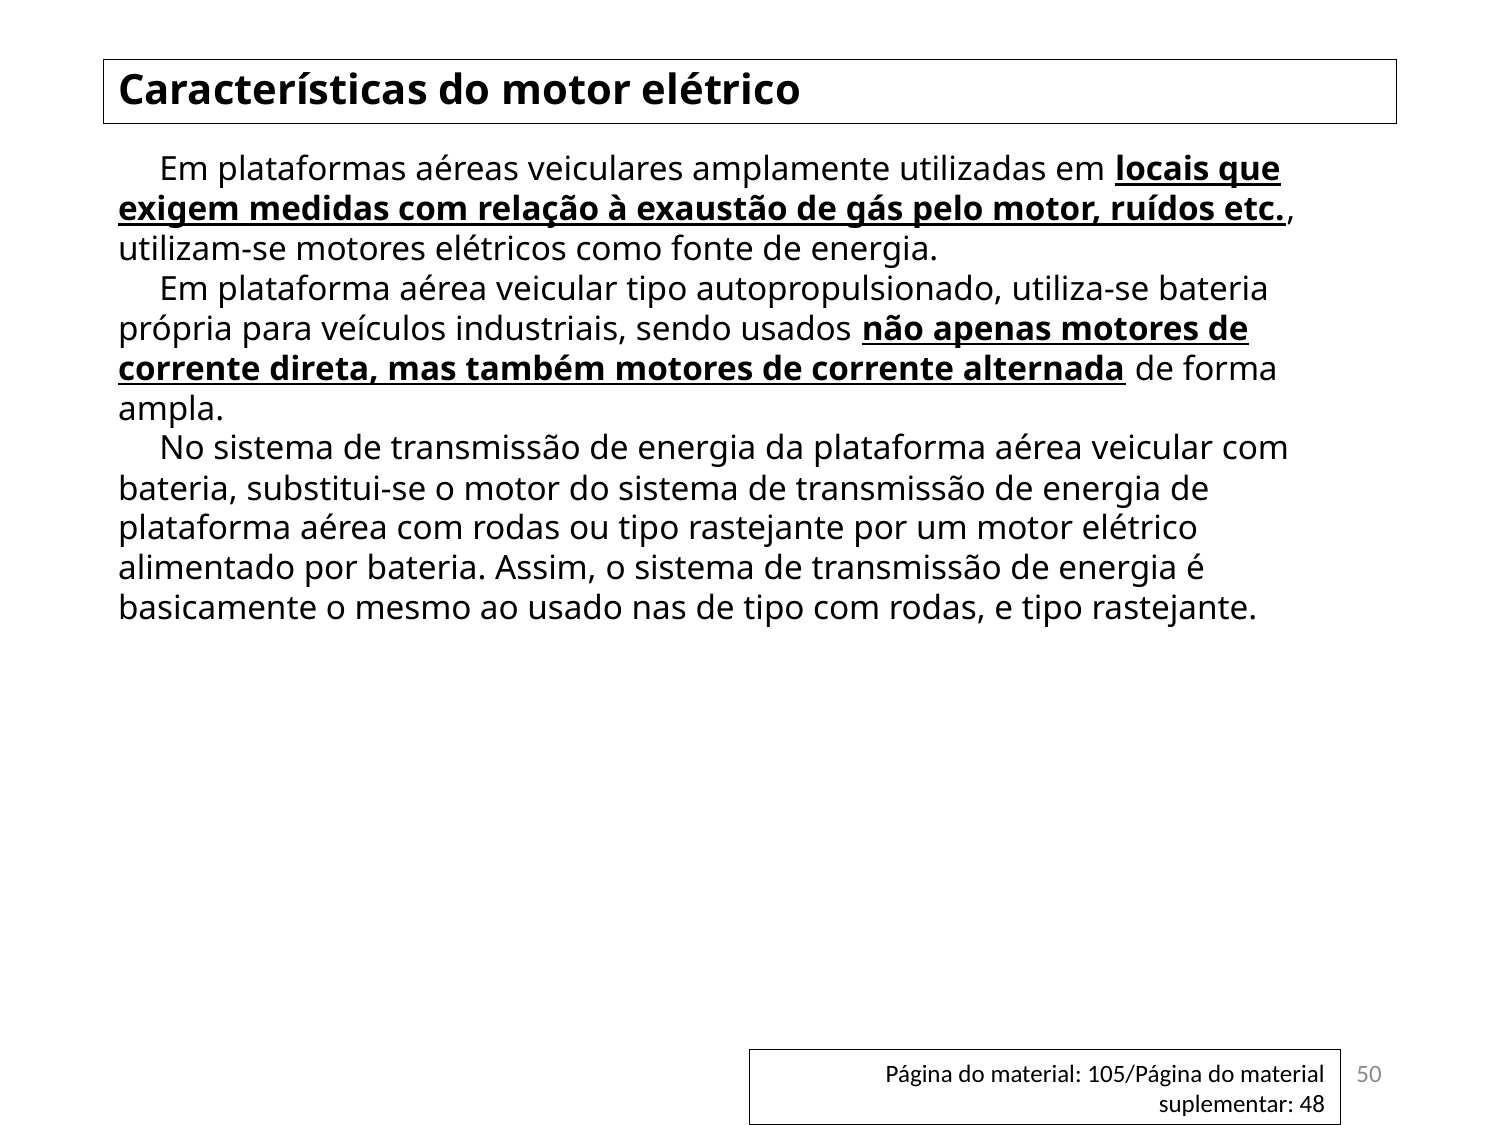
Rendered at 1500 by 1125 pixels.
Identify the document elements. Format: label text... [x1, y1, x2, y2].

text_box Página do material: 105/Página do material suplementar: 48 [749, 1049, 1341, 1125]
title Características do motor elétrico [103, 59, 1397, 124]
slide_number 50 [1059, 1042, 1397, 1103]
text_box Em plataformas aéreas veiculares amplamente utilizadas em locais que exigem medidas com relação à exaustão de gás pelo motor, ruídos etc., utilizam-se motores elétricos como fonte de energia. Em plataforma aérea veicular tipo autopropulsionado, utiliza-se bateria própria para veículos industriais, sendo usados não apenas motores de corrente direta, mas também motores de corrente alternada de forma ampla. No sistema de transmissão de energia da plataforma aérea veicular com bateria, substitui-se o motor do sistema de transmissão de energia de plataforma aérea com rodas ou tipo rastejante por um motor elétrico alimentado por bateria. Assim, o sistema de transmissão de energia é basicamente o mesmo ao usado nas de tipo com rodas, e tipo rastejante. [103, 139, 1397, 451]
